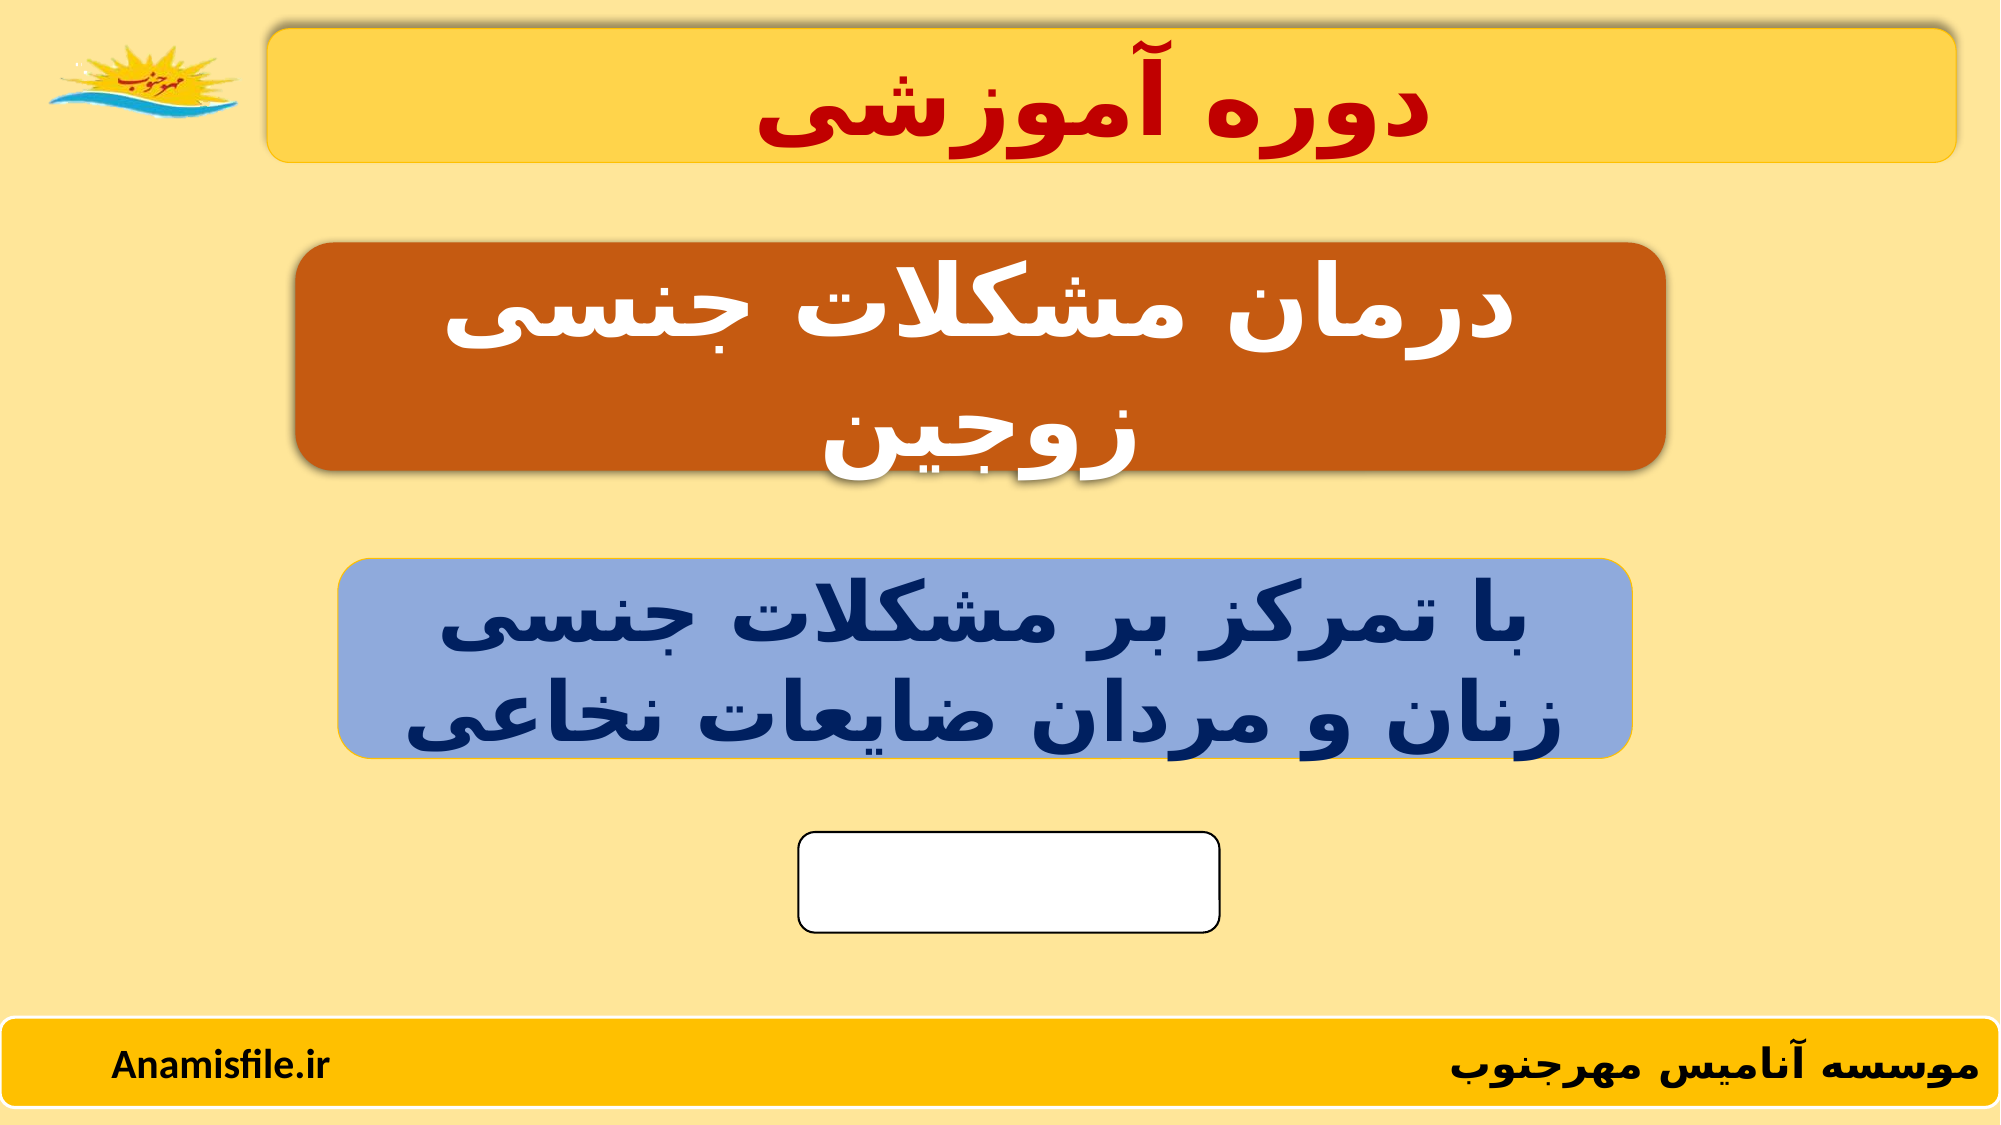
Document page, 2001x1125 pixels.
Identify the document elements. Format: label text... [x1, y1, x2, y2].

text_box [797, 830, 1221, 934]
text_box [22, 195, 1940, 972]
picture [9, 0, 271, 233]
text_box درمان مشکلات جنسی زوجین [621, 242, 1666, 471]
text_box موسسه آنامیس مهرجنوب Anamisfile.ir [0, 1015, 2000, 1110]
text_box با تمرکز بر مشکلات جنسی زنان و مردان ضایعات نخاعی [337, 557, 1633, 760]
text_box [140, 162, 621, 502]
text_box دوره آموزشی [271, 28, 1957, 163]
